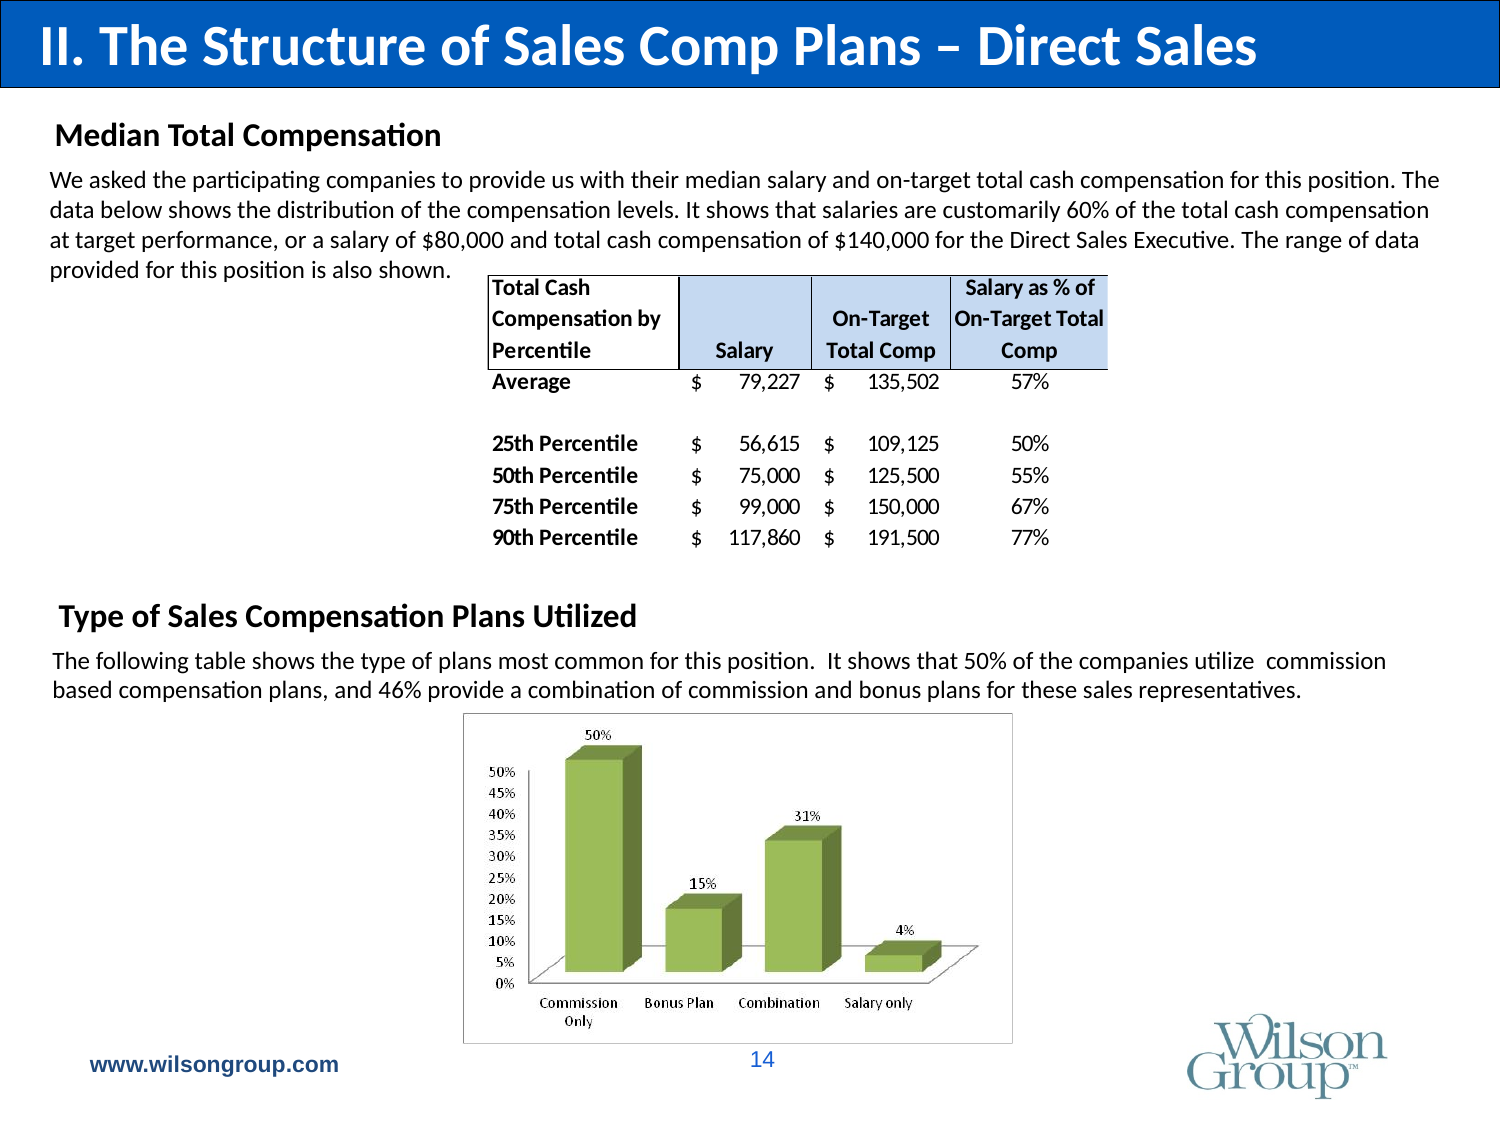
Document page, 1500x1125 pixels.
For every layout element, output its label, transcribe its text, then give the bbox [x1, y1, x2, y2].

text_box Median Total Compensation [39, 106, 458, 155]
picture [462, 712, 1013, 1044]
picture [1187, 1012, 1388, 1100]
text_box Type of Sales Compensation Plans Utilized [43, 587, 654, 636]
picture [487, 274, 1110, 559]
text_box We asked the participating companies to provide us with their median salary and on-target total cash compensation for this position. The data below shows the distribution of the compensation levels. It shows that salaries are customarily 60% of the total cash compensation at target performance, or a salary of $80,000 and total cash compensation of $140,000 for the Direct Sales Executive. The range of data provided for this position is also shown. [34, 155, 1463, 291]
text_box The following table shows the type of plans most common for this position. It shows that 50% of the companies utilize commission based compensation plans, and 46% provide a combination of commission and bonus plans for these sales representatives. [37, 636, 1465, 712]
text_box II. The Structure of Sales Comp Plans – Direct Sales [24, 0, 1500, 85]
